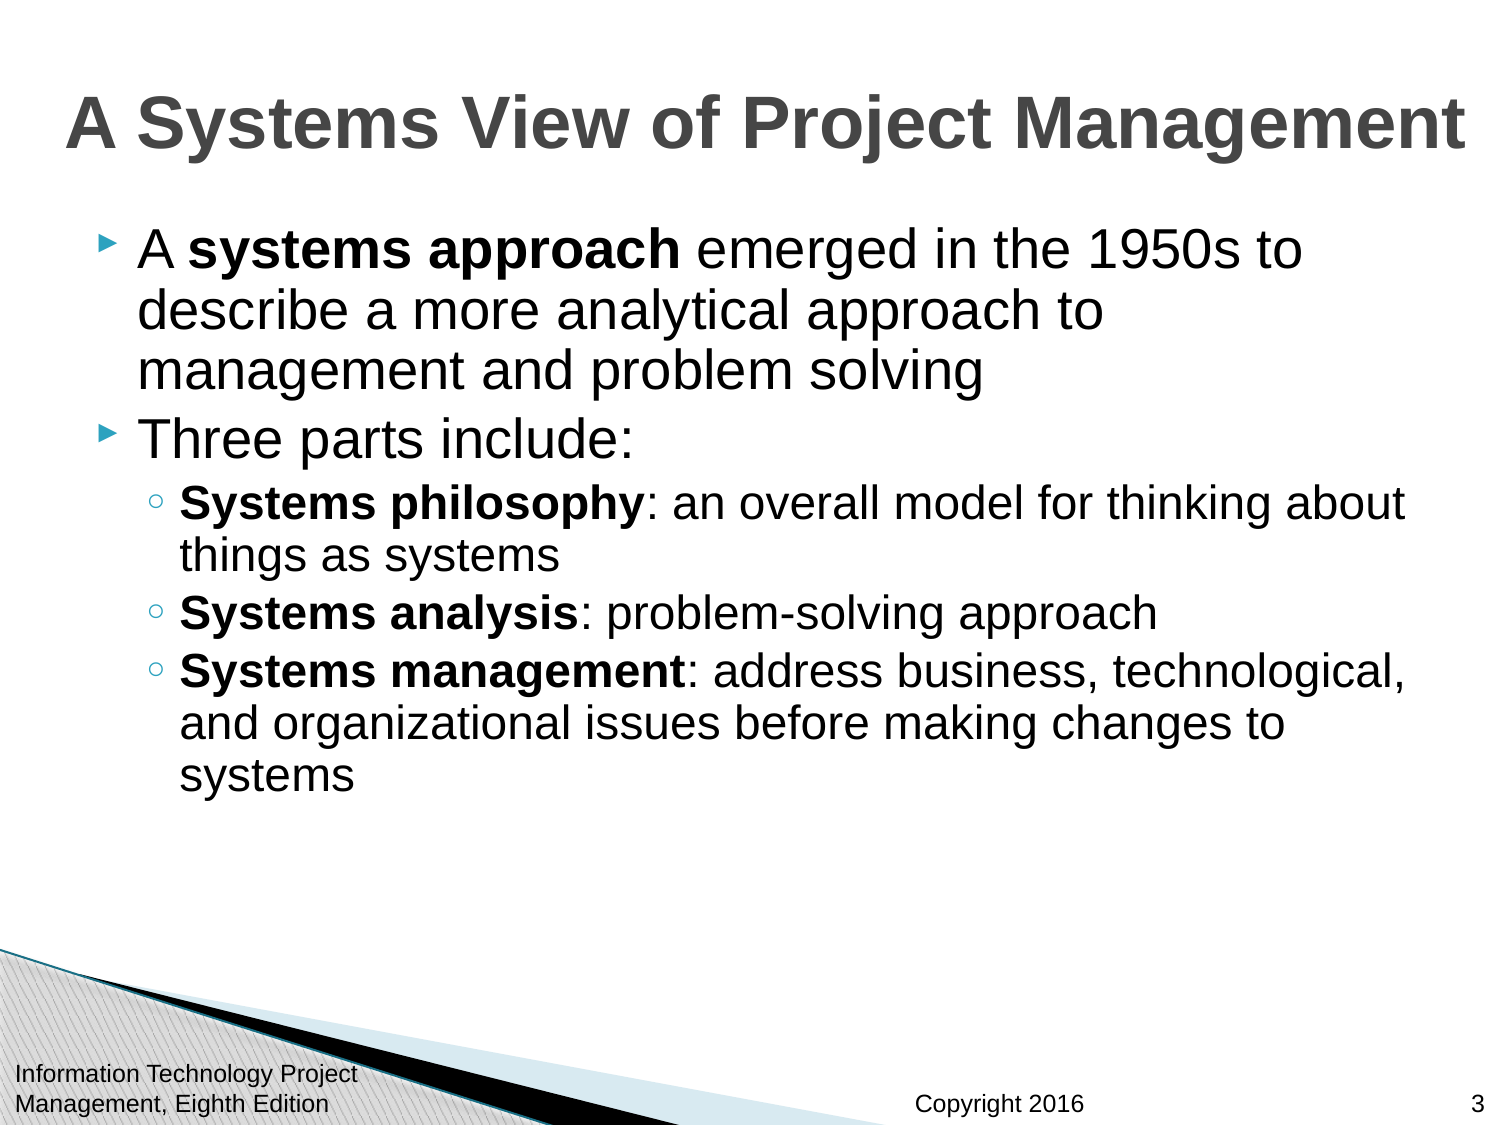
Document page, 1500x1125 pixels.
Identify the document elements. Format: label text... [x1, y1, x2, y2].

slide_number 3 [1408, 1065, 1500, 1125]
list A systems approach emerged in the 1950s to describe a more analytical approach to management and problem solving Three parts include: Systems philosophy: an overall model for thinking about things as systems Systems analysis: problem-solving approach Systems management: address business, technological, and organizational issues before making changes to systems [62, 213, 1451, 963]
footer Information Technology Project Management, Eighth Edition [0, 1065, 425, 1125]
title A Systems View of Project Management [50, 24, 1500, 213]
